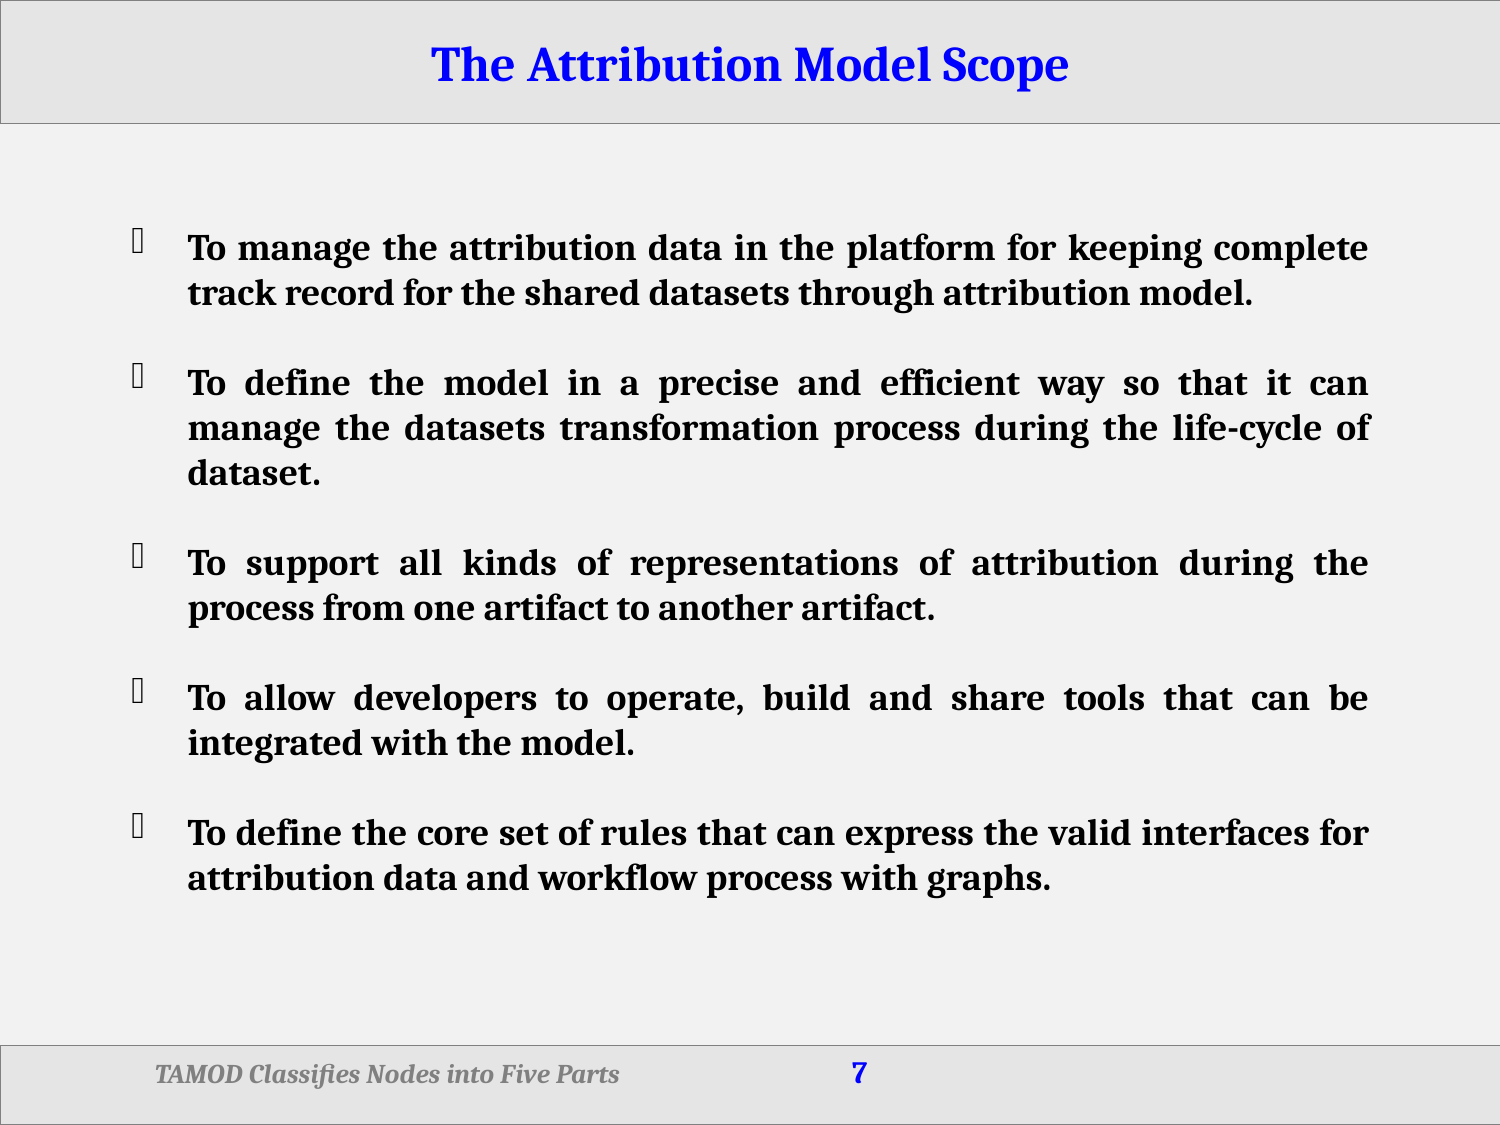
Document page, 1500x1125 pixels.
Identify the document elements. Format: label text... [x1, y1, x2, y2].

subtitle TAMOD Classifies Nodes into Five Parts 7 [0, 1045, 1500, 1125]
text_box To manage the attribution data in the platform for keeping complete track record for the shared datasets through attribution model. To define the model in a precise and efficient way so that it can manage the datasets transformation process during the life-cycle of dataset. To support all kinds of representations of attribution during the process from one artifact to another artifact. To allow developers to operate, build and share tools that can be integrated with the model. To define the core set of rules that can express the valid interfaces for attribution data and workflow process with graphs. [116, 210, 1386, 960]
title The Attribution Model Scope [0, 0, 1500, 124]
